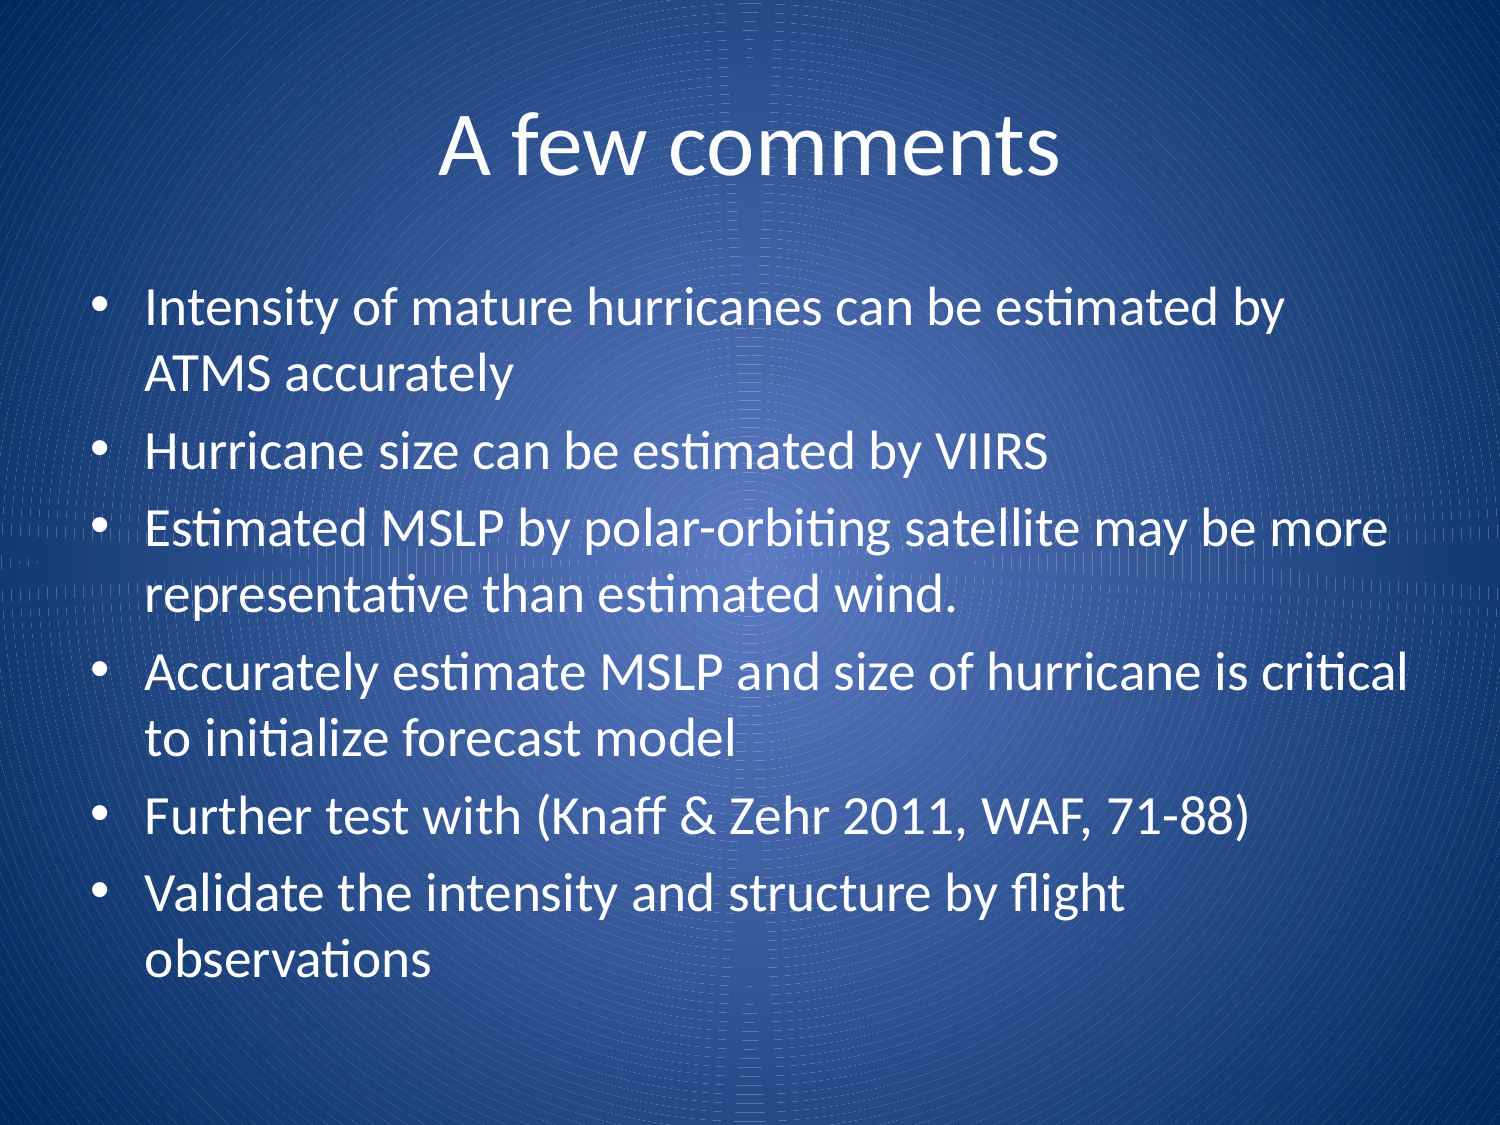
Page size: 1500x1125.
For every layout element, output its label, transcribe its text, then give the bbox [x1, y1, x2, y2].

title A few comments [75, 45, 1425, 233]
list Intensity of mature hurricanes can be estimated by ATMS accurately Hurricane size can be estimated by VIIRS Estimated MSLP by polar-orbiting satellite may be more representative than estimated wind. Accurately estimate MSLP and size of hurricane is critical to initialize forecast model Further test with (Knaff & Zehr 2011, WAF, 71-88) Validate the intensity and structure by flight observations [75, 262, 1425, 1005]
